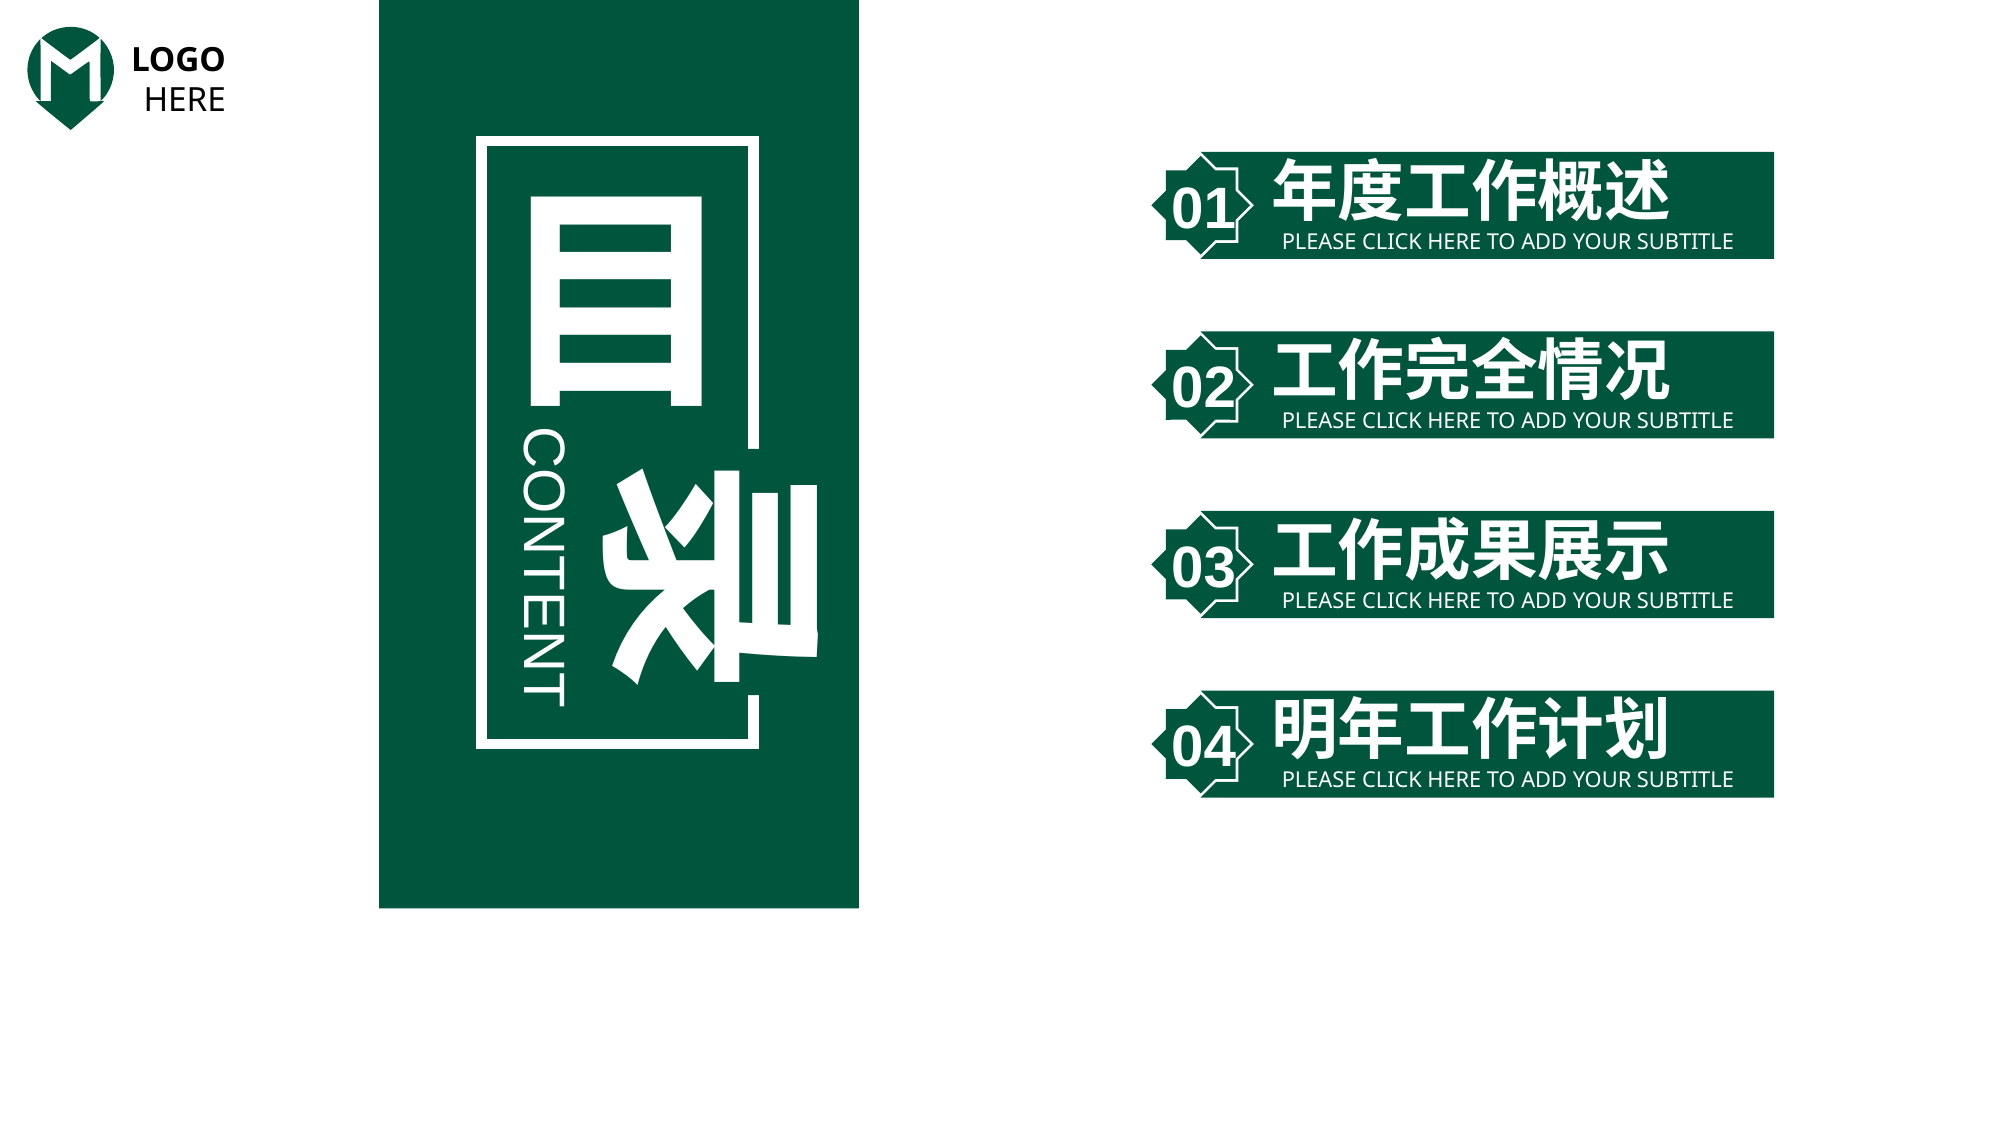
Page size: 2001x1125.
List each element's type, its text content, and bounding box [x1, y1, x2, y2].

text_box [1151, 679, 1775, 801]
text_box [27, 26, 114, 130]
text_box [1151, 140, 1775, 262]
text_box LOGO HERE [116, 30, 241, 126]
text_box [1151, 500, 1775, 621]
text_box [481, 140, 873, 745]
text_box [378, 0, 860, 909]
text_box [1151, 320, 1775, 442]
